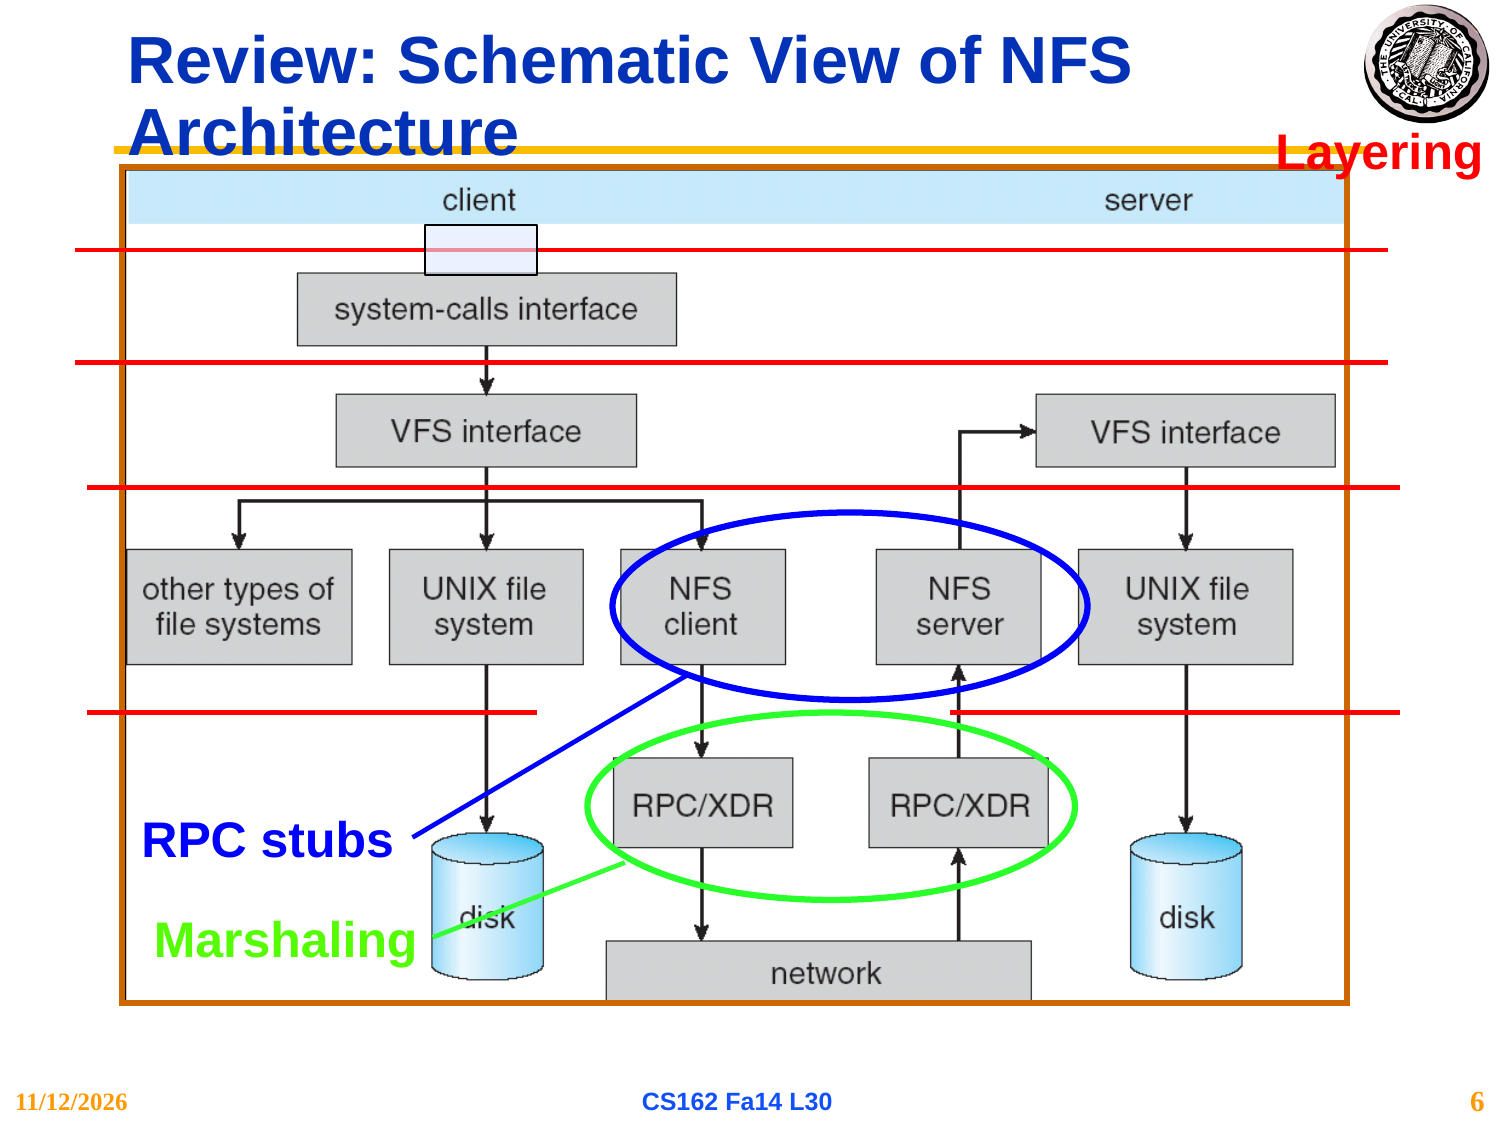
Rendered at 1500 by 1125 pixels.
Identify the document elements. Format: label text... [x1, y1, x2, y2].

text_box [124, 512, 1088, 876]
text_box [137, 712, 1076, 976]
text_box Layering [1260, 112, 1499, 188]
title Review: Schematic View of NFS Architecture [112, 37, 1375, 159]
picture [124, 713, 1345, 1001]
slide_number 6 [1412, 1074, 1500, 1125]
picture [1350, 0, 1500, 127]
picture [124, 488, 1345, 712]
picture [124, 170, 1345, 249]
footer CS162 Fa14 L30 [499, 1074, 976, 1125]
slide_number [0, 1074, 251, 1125]
picture [124, 251, 1345, 362]
picture [124, 363, 1345, 487]
